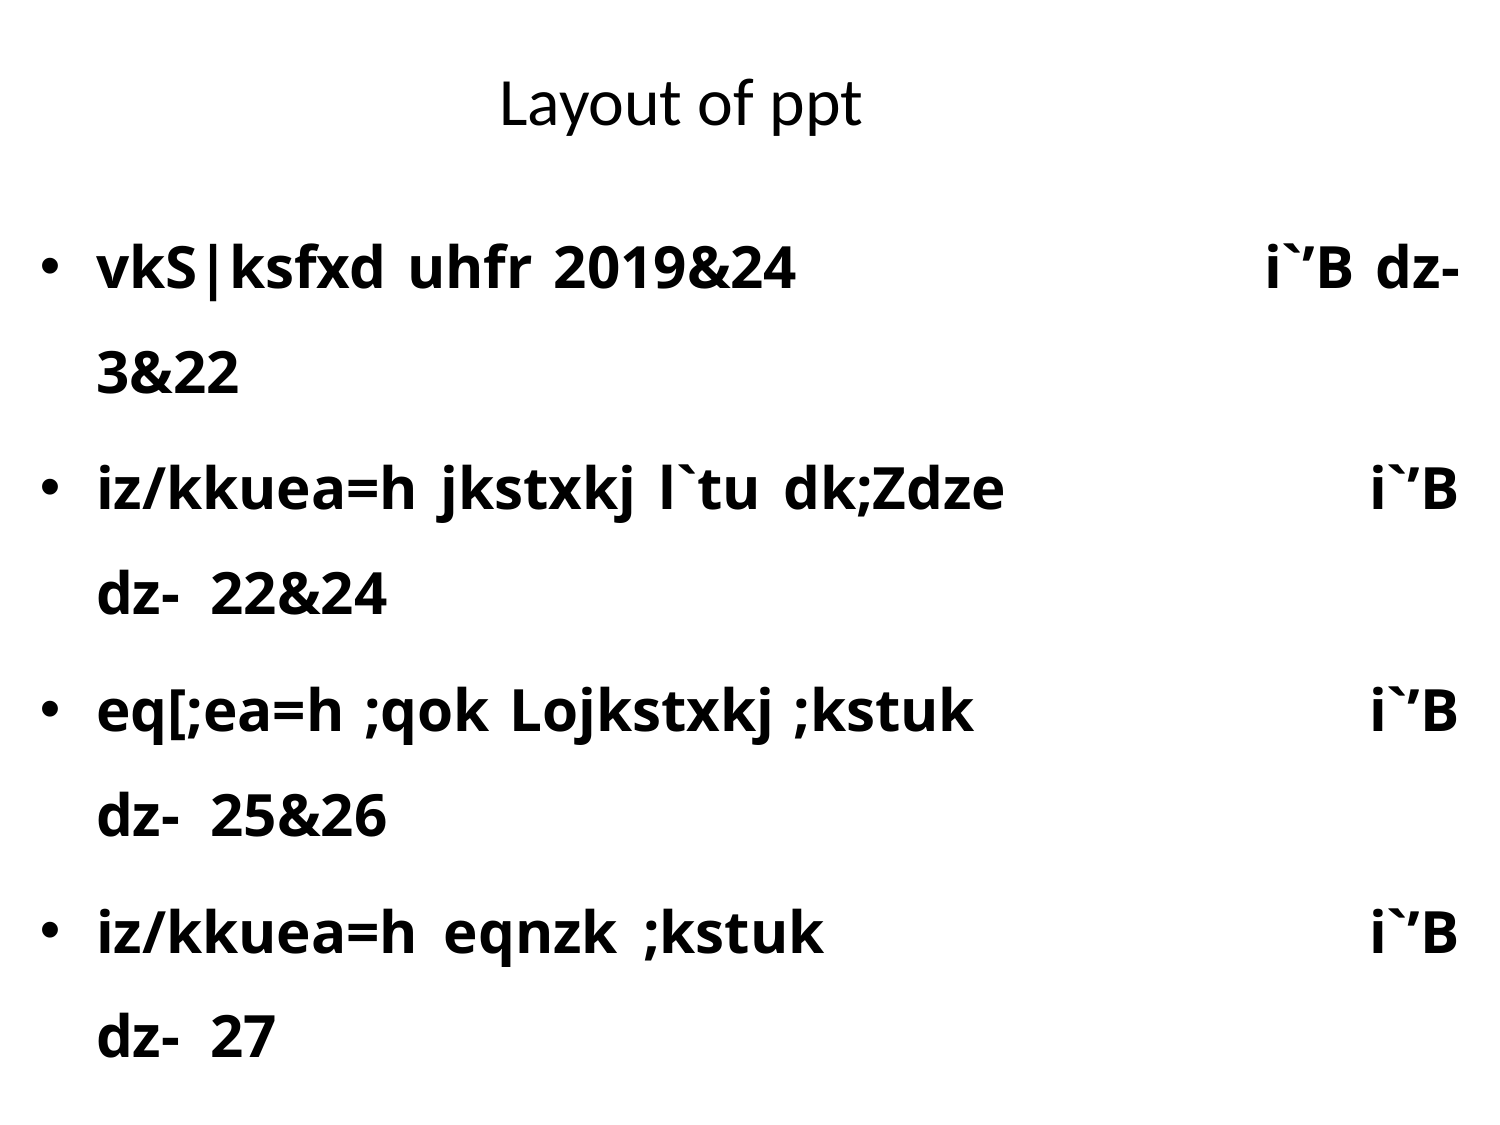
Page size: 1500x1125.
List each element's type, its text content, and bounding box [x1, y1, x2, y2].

title Layout of ppt [87, 50, 1275, 148]
list vkS|ksfxd uhfr 2019&24 i`’B dz- 3&22 iz/kkuea=h jkstxkj l`tu dk;Zdze i`’B dz- 22&24 eq[;ea=h ;qok Lojkstxkj ;kstuk i`’B dz- 25&26 iz/kkuea=h eqnzk ;kstuk i`’B dz- 27 LVS.M&vi ;kstuk i`’B dz- 28 iz/kkuea=h lw{e [kk| m|ksx mUu;u ;kstuk i`’B dz- 29 [24, 187, 1475, 1025]
